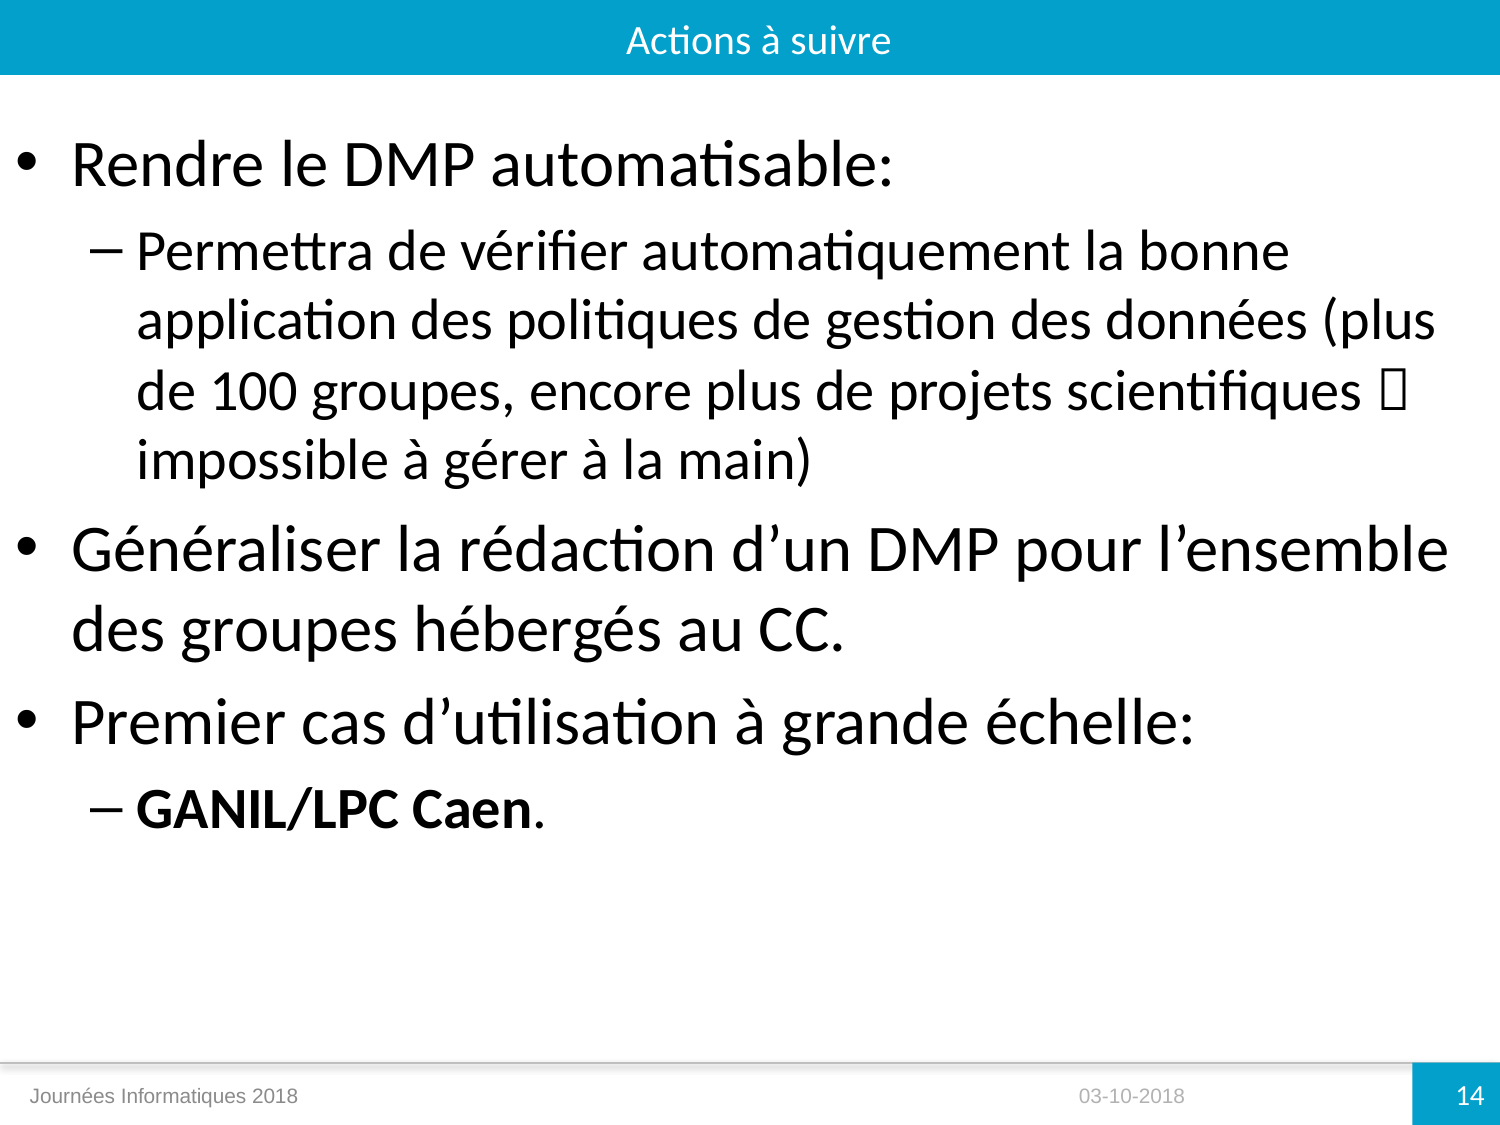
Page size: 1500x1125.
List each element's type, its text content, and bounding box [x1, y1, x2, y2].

footer Journées Informatiques 2018 [0, 1065, 1062, 1125]
list Rendre le DMP automatisable: Permettra de vérifier automatiquement la bonne application des politiques de gestion des données (plus de 100 groupes, encore plus de projets scientifiques  impossible à gérer à la main) Généraliser la rédaction d’un DMP pour l’ensemble des groupes hébergés au CC. Premier cas d’utilisation à grande échelle: GANIL/LPC Caen. [0, 112, 1500, 1030]
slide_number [1062, 1065, 1200, 1125]
slide_number 14 [1412, 1062, 1500, 1125]
list Actions à suivre [0, 0, 1500, 75]
